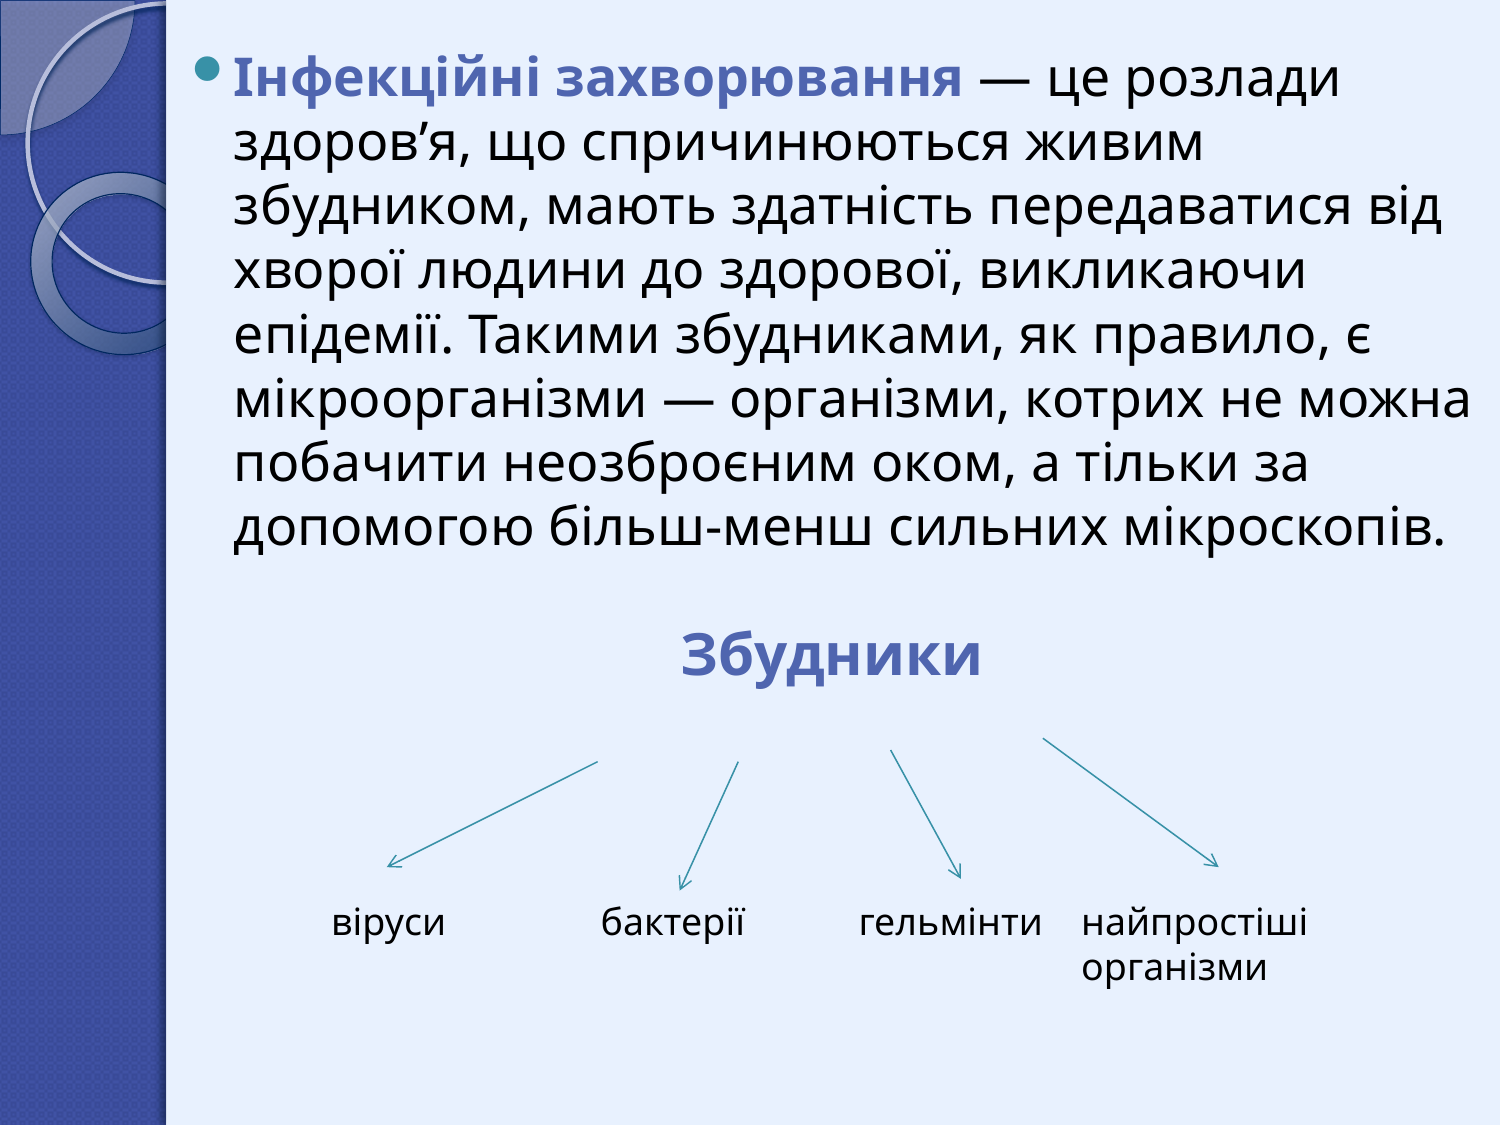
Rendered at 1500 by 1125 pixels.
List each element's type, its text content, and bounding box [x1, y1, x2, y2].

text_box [861, 779, 991, 850]
list Інфекційні захворювання — це розлади здоров’я, що спричинюються живим збудником, мають здатність передаватися від хворої людини до здорової, викликаючи епідемії. Такими збудниками, як правило, є мікроорганізми — організми, котрих не можна побачити неозброєним оком, а тільки за допомогою більш-менш сильних мікроскопів. [164, 35, 1500, 609]
text_box віруси [316, 890, 481, 951]
text_box гельмінти [843, 890, 1090, 951]
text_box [386, 761, 598, 868]
text_box найпростіші організми [1066, 890, 1465, 996]
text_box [1042, 738, 1219, 868]
text_box бактерії [585, 890, 774, 951]
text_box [644, 796, 774, 856]
text_box Збудники [163, 609, 1500, 695]
